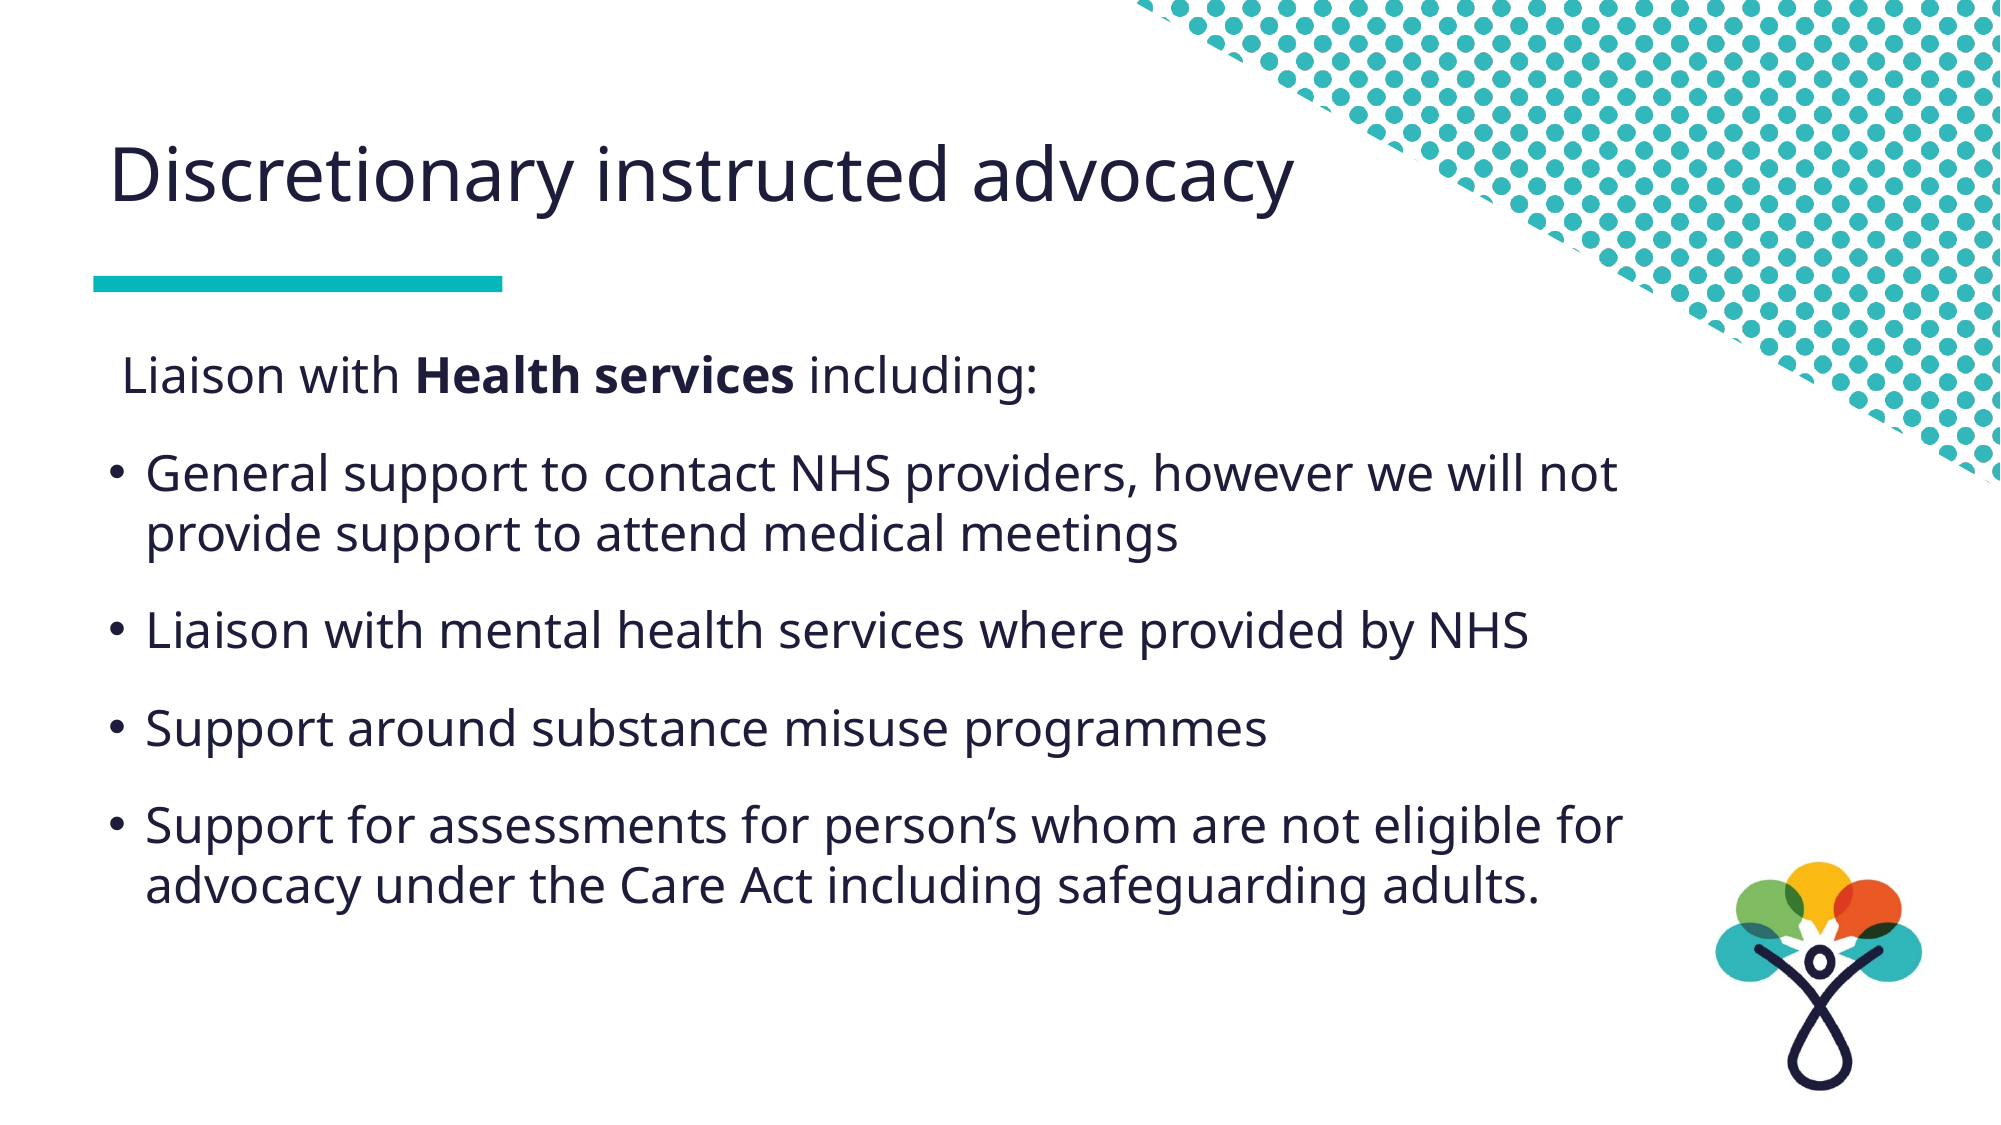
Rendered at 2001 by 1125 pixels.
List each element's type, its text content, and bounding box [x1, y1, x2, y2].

picture [1130, 0, 2001, 489]
list Liaison with Health services including: General support to contact NHS providers, however we will not provide support to attend medical meetings Liaison with mental health services where provided by NHS Support around substance misuse programmes Support for assessments for person’s whom are not eligible for advocacy under the Care Act including safeguarding adults. [93, 336, 1819, 1097]
title Discretionary instructed advocacy [93, 68, 1819, 287]
picture [1681, 827, 1956, 1125]
